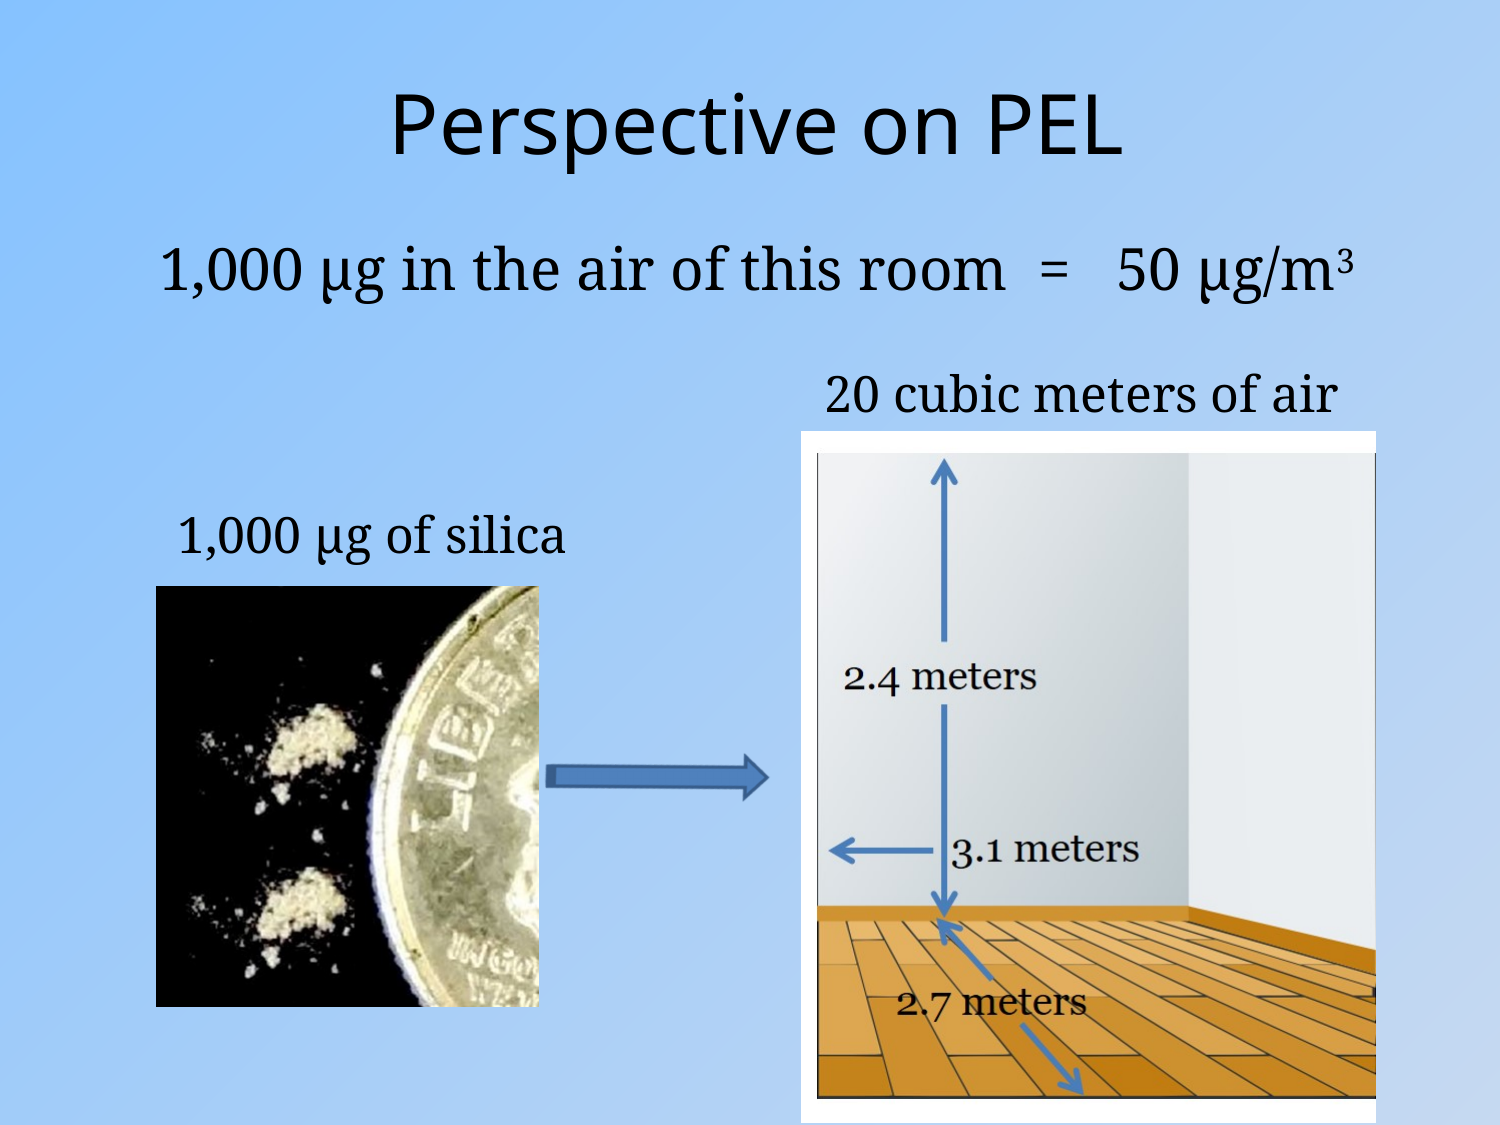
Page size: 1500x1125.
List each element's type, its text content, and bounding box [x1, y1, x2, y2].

title Perspective on PEL [82, 4, 1432, 179]
text_box 1,000 µg of silica [162, 495, 597, 571]
text_box 20 cubic meters of air [809, 355, 1354, 430]
text_box 1,000 µg in the air of this room = 50 µg/m3 [138, 225, 1376, 380]
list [156, 586, 540, 1007]
picture [540, 660, 793, 903]
picture [801, 431, 1376, 1124]
